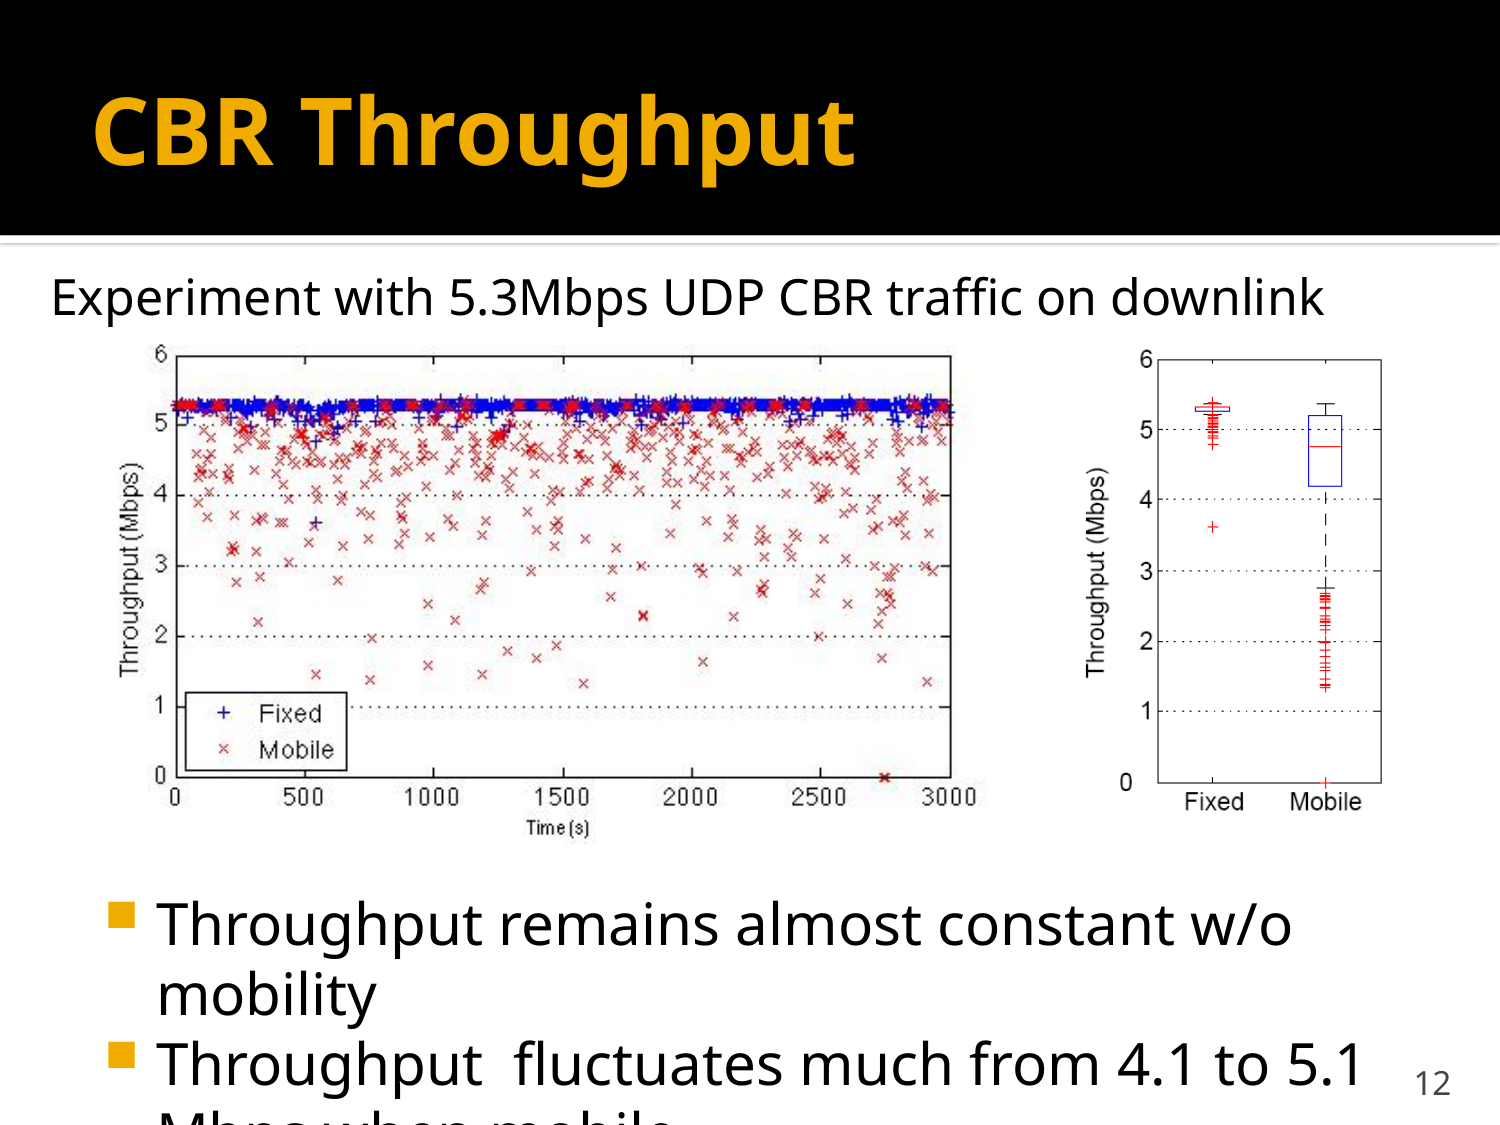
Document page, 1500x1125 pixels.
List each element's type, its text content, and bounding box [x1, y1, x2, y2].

slide_number 12 [1345, 1062, 1467, 1108]
list Throughput remains almost constant w/o mobility Throughput fluctuates much from 4.1 to 5.1 Mbps when mobile [75, 871, 1425, 1102]
picture [1054, 339, 1418, 835]
text_box Experiment with 5.3Mbps UDP CBR traffic on downlink [35, 257, 1340, 333]
title CBR Throughput [75, 25, 1425, 231]
picture [46, 316, 1046, 844]
